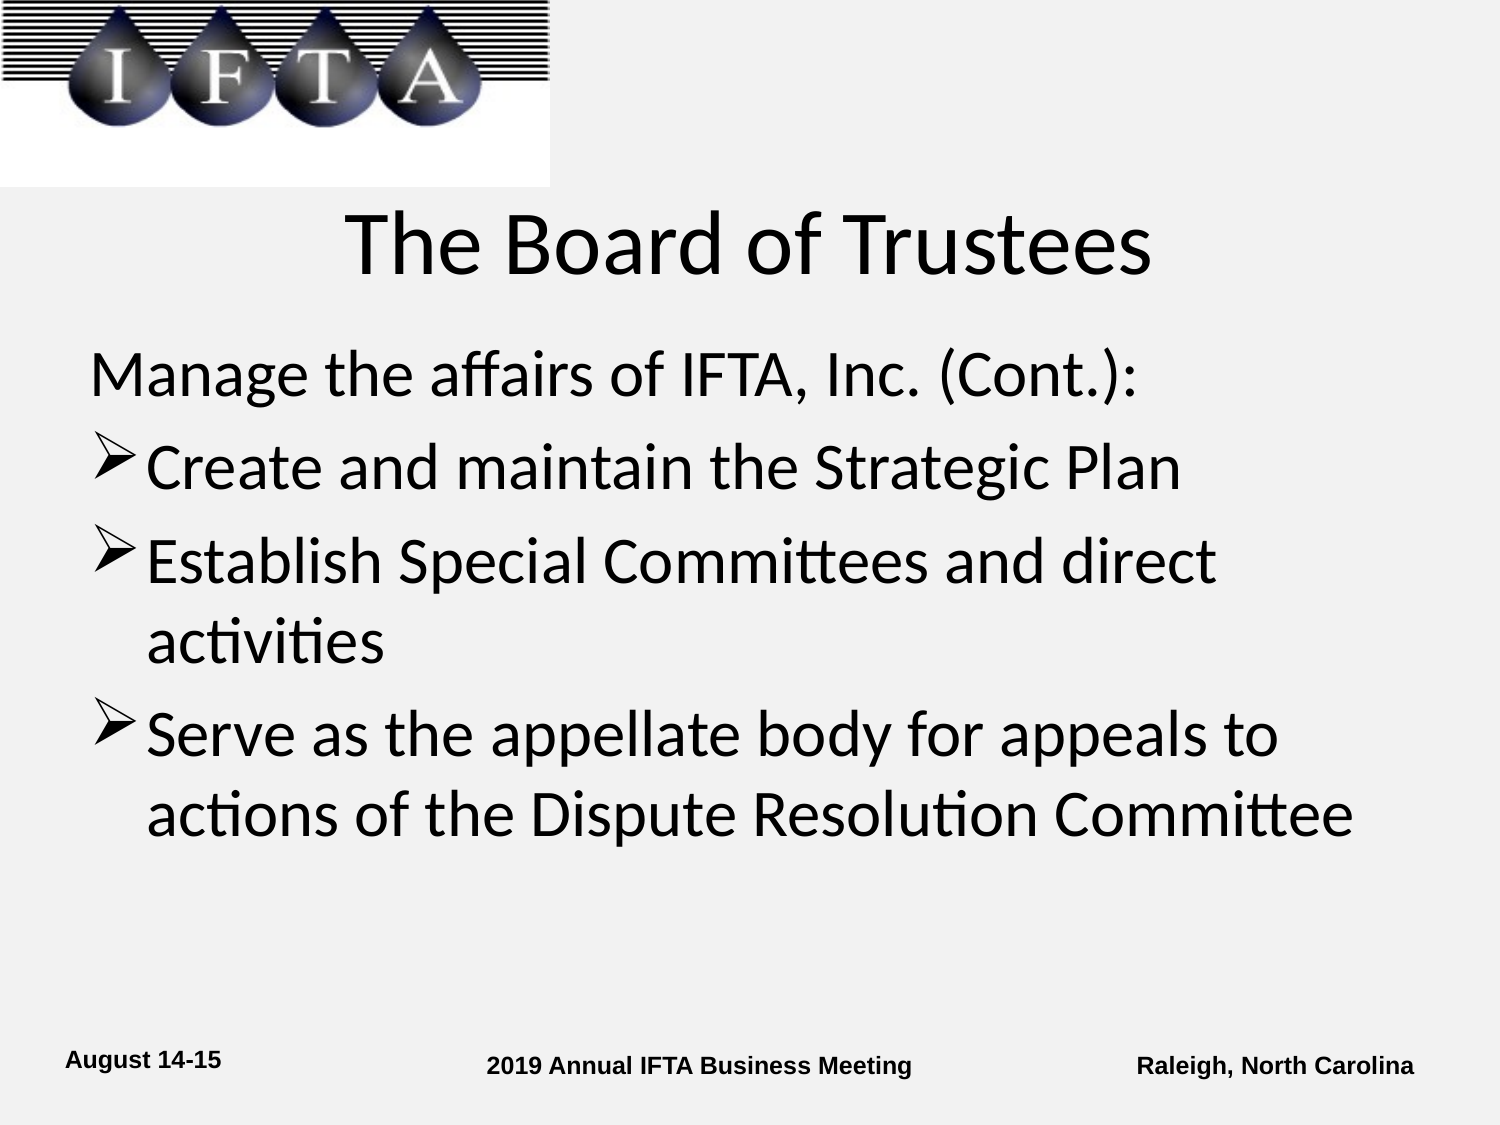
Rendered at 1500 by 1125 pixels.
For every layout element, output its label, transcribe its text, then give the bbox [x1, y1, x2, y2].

title The Board of Trustees [75, 174, 1425, 320]
list Manage the affairs of IFTA, Inc. (Cont.): Create and maintain the Strategic Plan Establish Special Committees and direct activities Serve as the appellate body for appeals to actions of the Dispute Resolution Committee [74, 322, 1425, 1003]
picture [0, 0, 550, 187]
